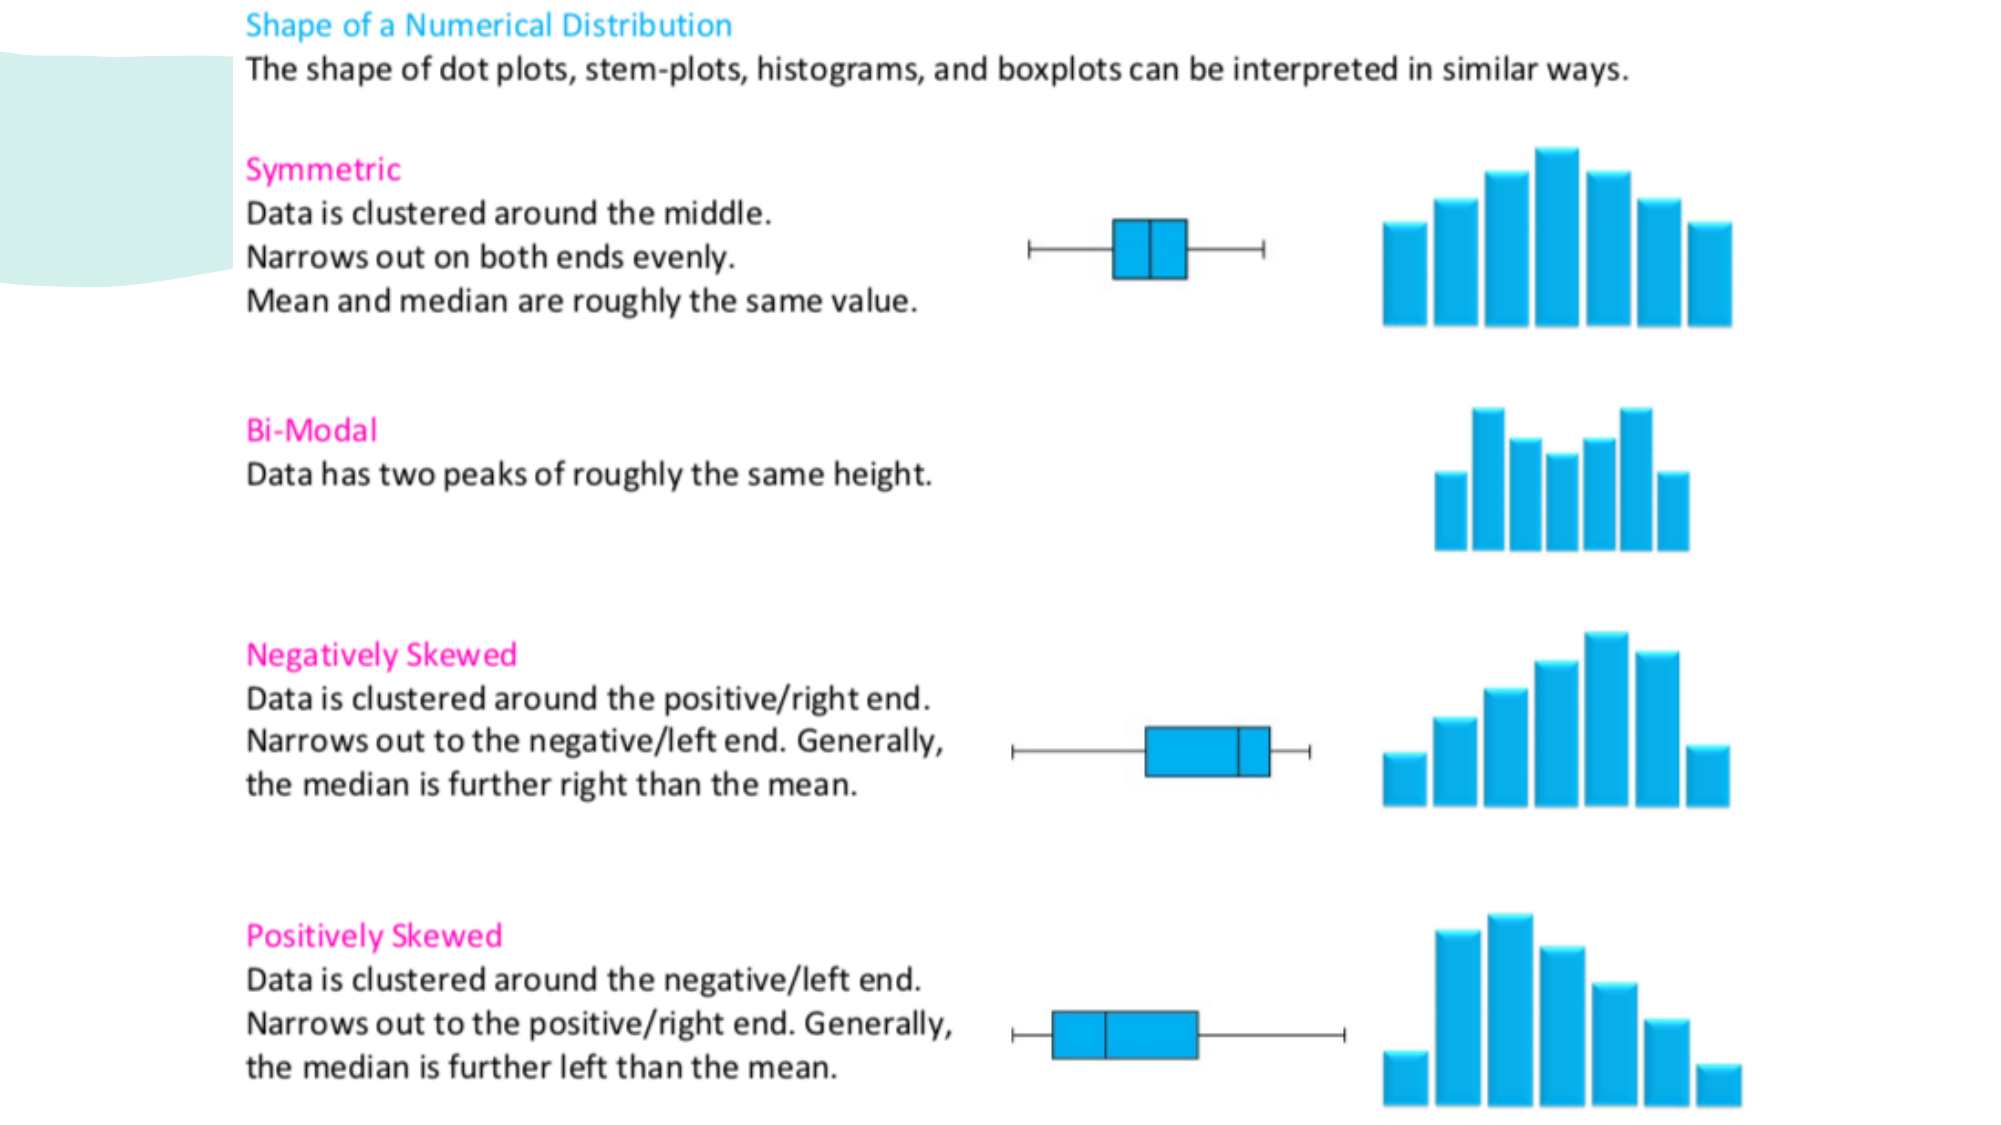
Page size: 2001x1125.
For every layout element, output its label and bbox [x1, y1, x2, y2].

picture [233, 0, 1767, 1125]
